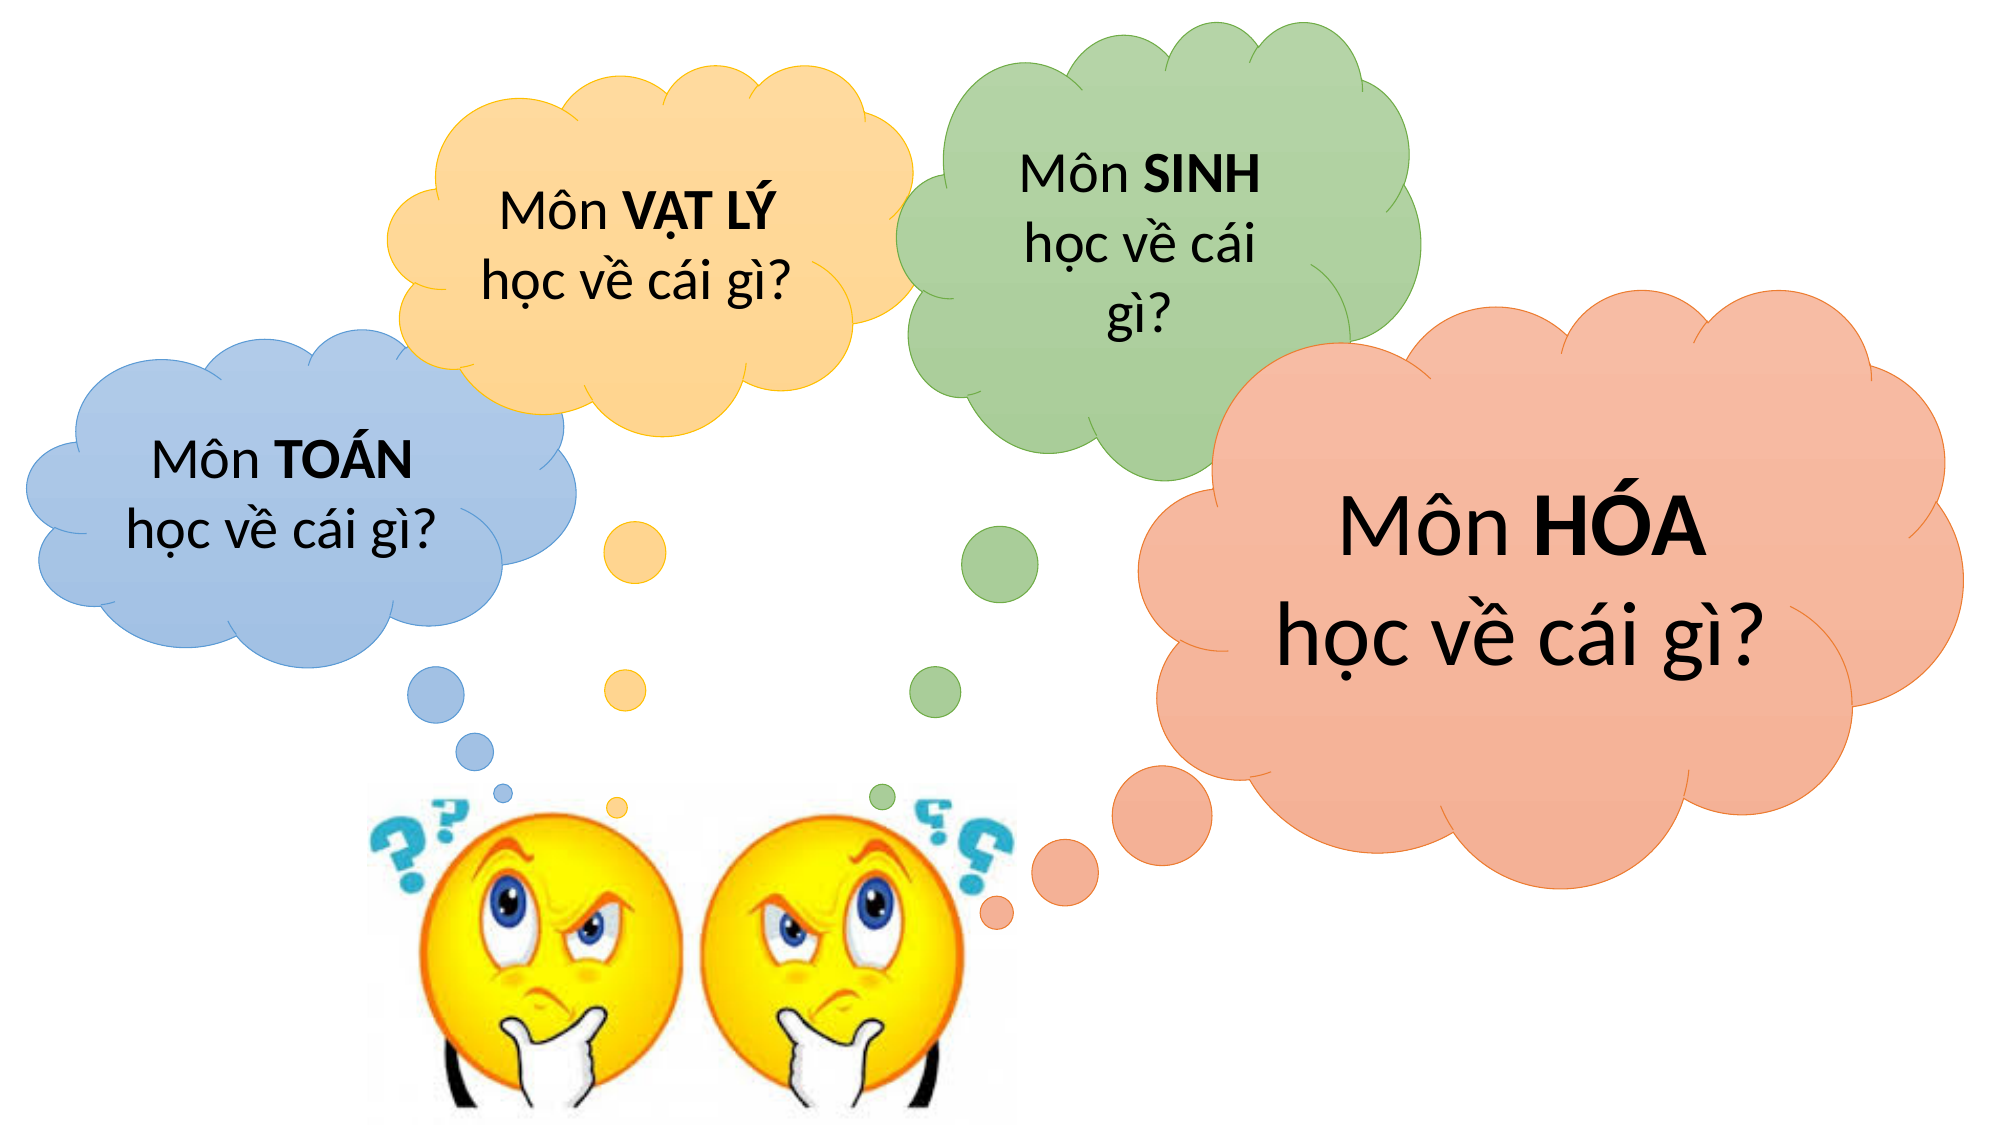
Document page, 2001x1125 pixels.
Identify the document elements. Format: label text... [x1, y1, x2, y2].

text_box Môn TOÁN học về cái gì? [25, 329, 577, 669]
picture [367, 783, 1017, 1125]
text_box Môn SINH học về cái gì? [909, 666, 962, 719]
text_box Môn HÓA học về cái gì? [1137, 289, 1964, 890]
text_box Môn SINH học về cái gì? [961, 525, 1039, 604]
text_box Môn VẬT LÝ học về cái gì? [604, 669, 647, 712]
text_box Môn HÓA học về cái gì? [1111, 765, 1213, 867]
text_box Môn TOÁN học về cái gì? [455, 732, 495, 772]
text_box Môn HÓA học về cái gì? [1031, 838, 1099, 907]
text_box Môn VẬT LÝ học về cái gì? [386, 65, 914, 438]
text_box Môn TOÁN học về cái gì? [407, 666, 465, 724]
text_box Môn SINH học về cái gì? [895, 21, 1422, 482]
text_box Môn VẬT LÝ học về cái gì? [603, 521, 667, 584]
